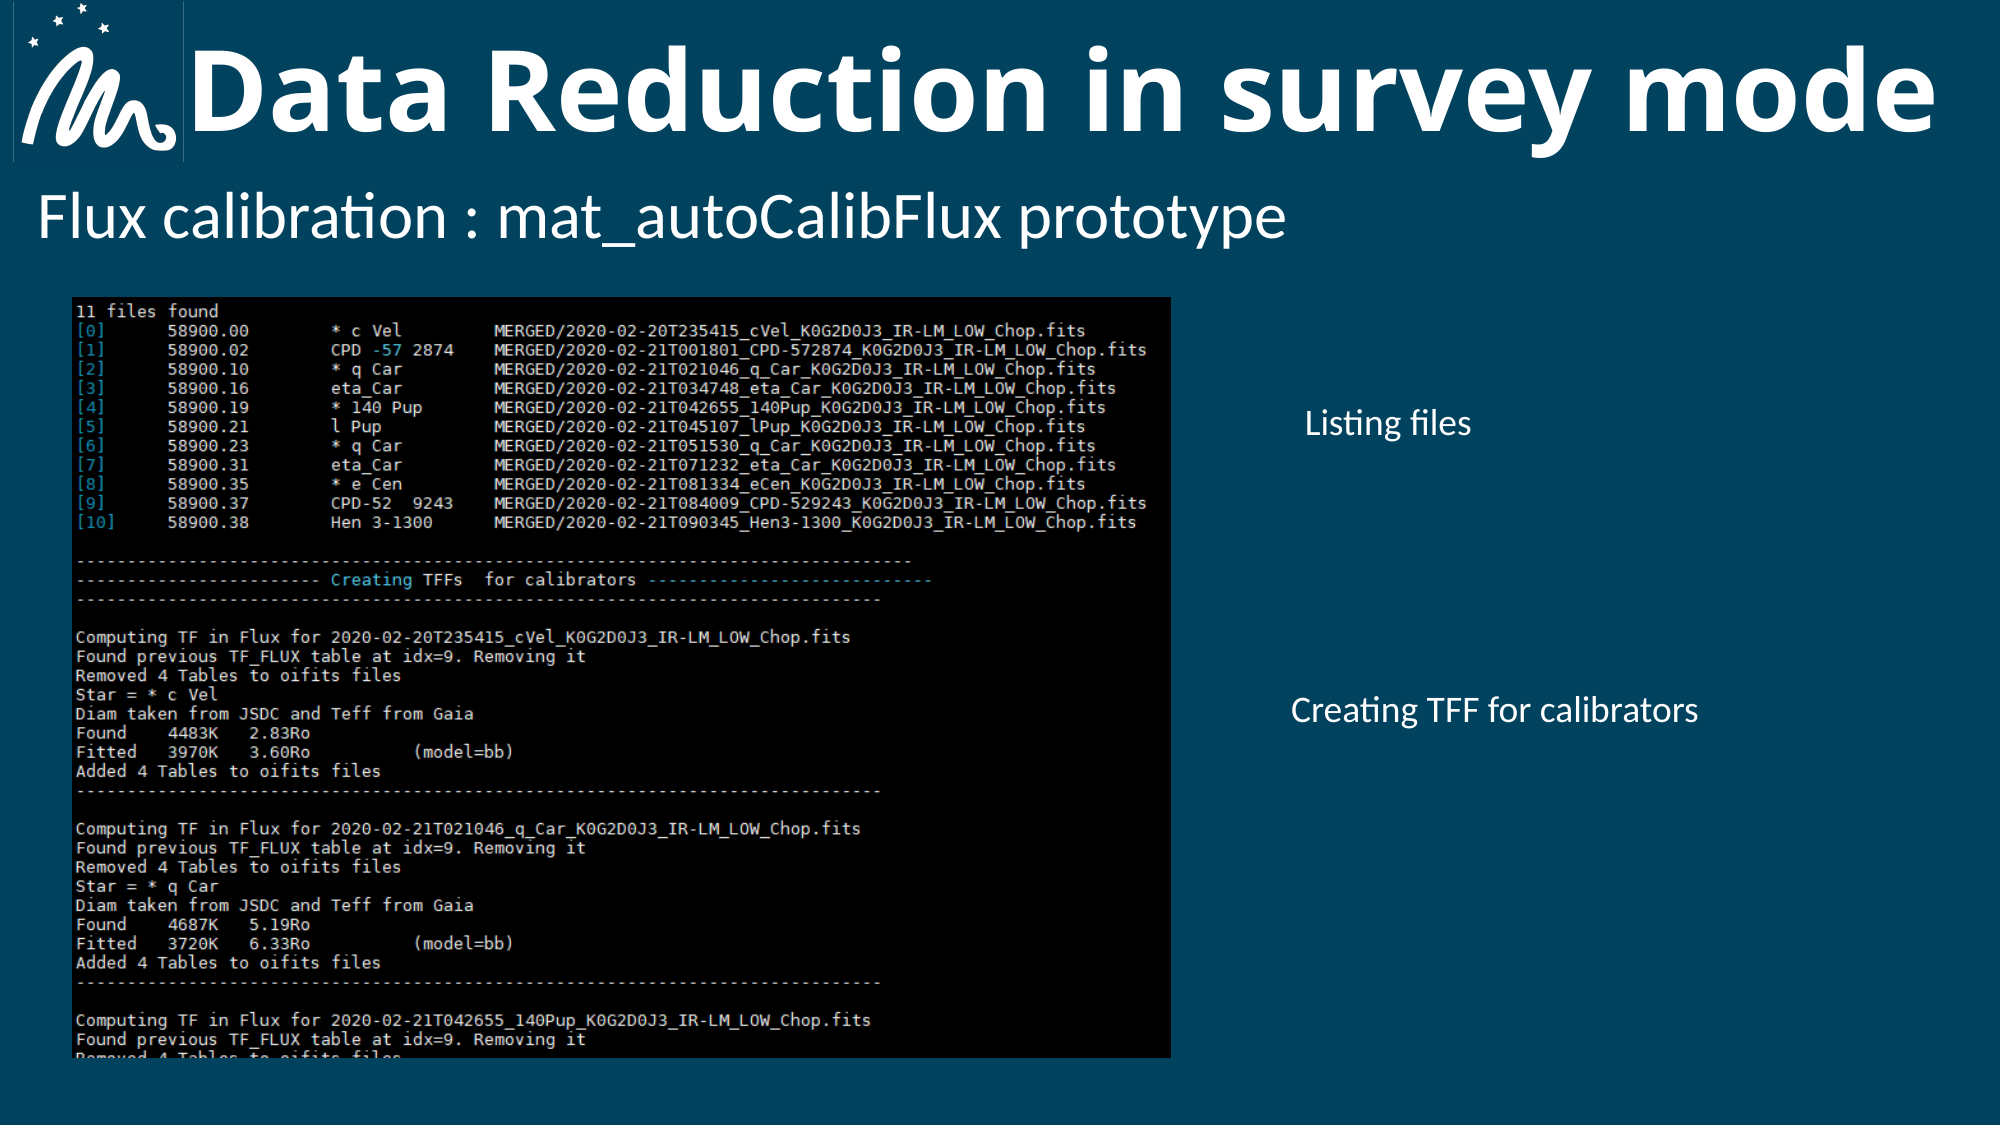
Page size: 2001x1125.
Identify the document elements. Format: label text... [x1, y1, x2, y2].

picture [73, 298, 1170, 1057]
picture [55, 17, 62, 24]
picture [100, 25, 107, 31]
text_box Flux calibration : mat_autoCalibFlux prototype [0, 164, 2000, 340]
text_box Listing files [1290, 390, 1488, 450]
picture [30, 38, 37, 46]
picture [79, 5, 85, 12]
text_box Data Reduction in survey mode [184, 0, 2000, 164]
picture [22, 47, 176, 150]
text_box Creating TFF for calibrators [1276, 677, 1715, 738]
